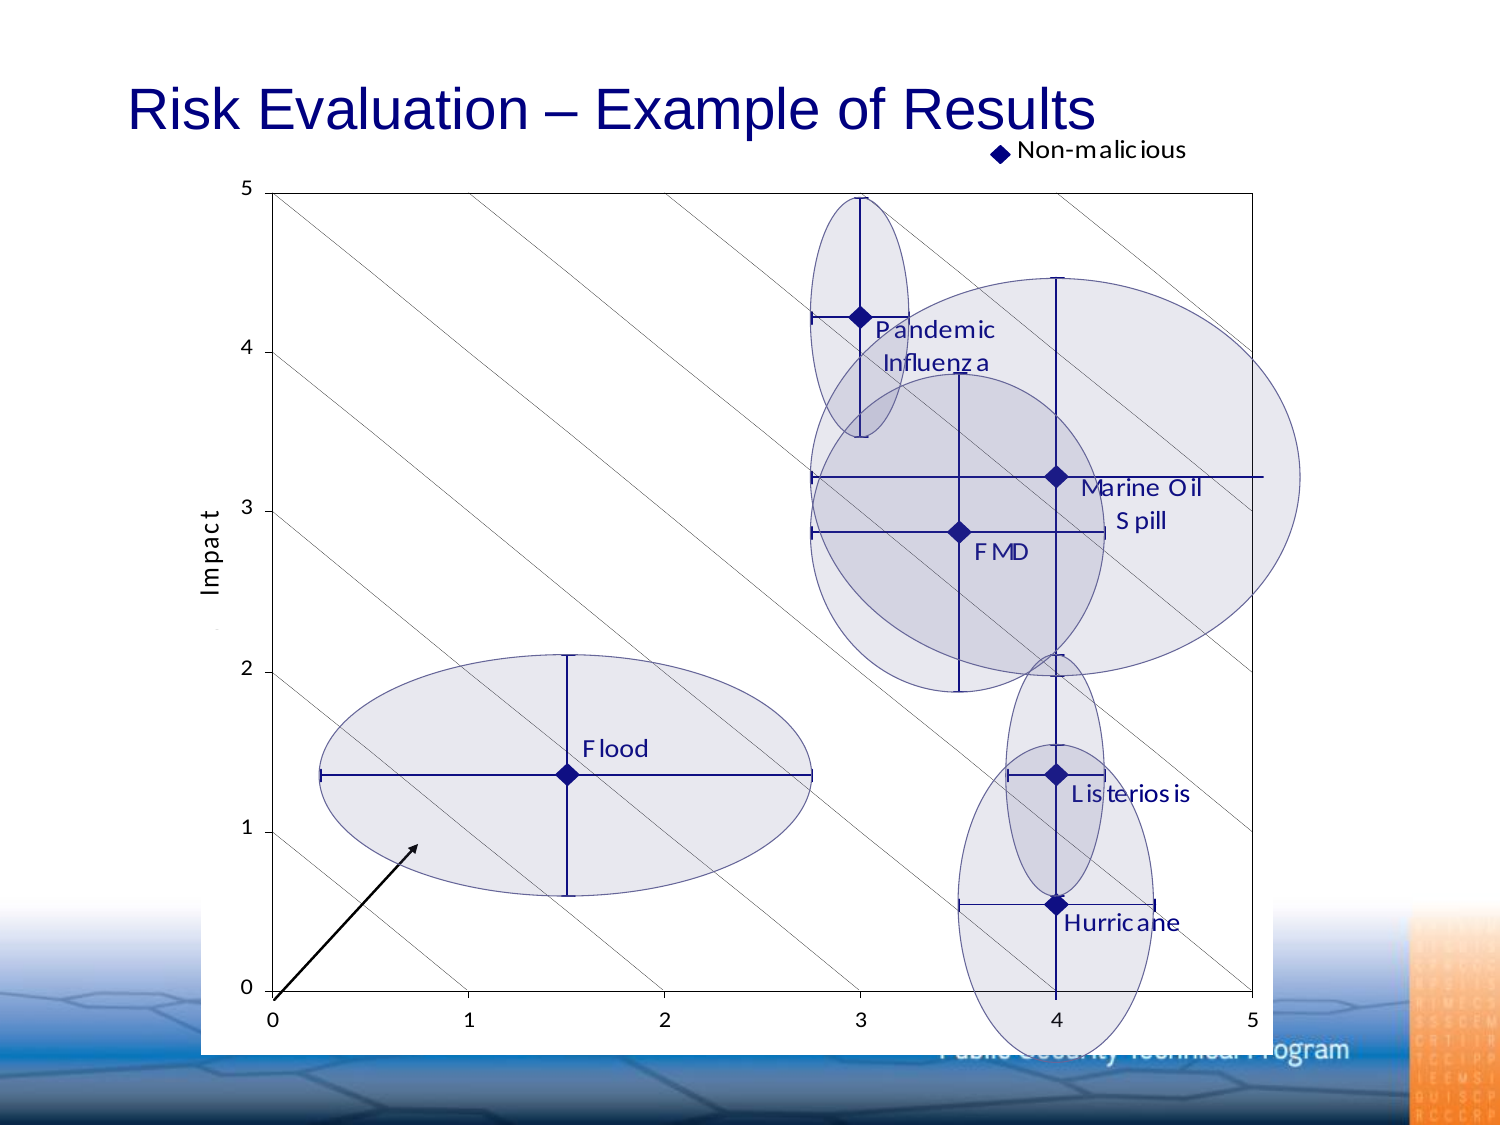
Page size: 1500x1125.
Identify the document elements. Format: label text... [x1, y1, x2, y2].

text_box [191, 102, 1301, 1063]
title Risk Evaluation – Example of Results [112, 12, 1388, 201]
picture [0, 0, 1500, 1125]
